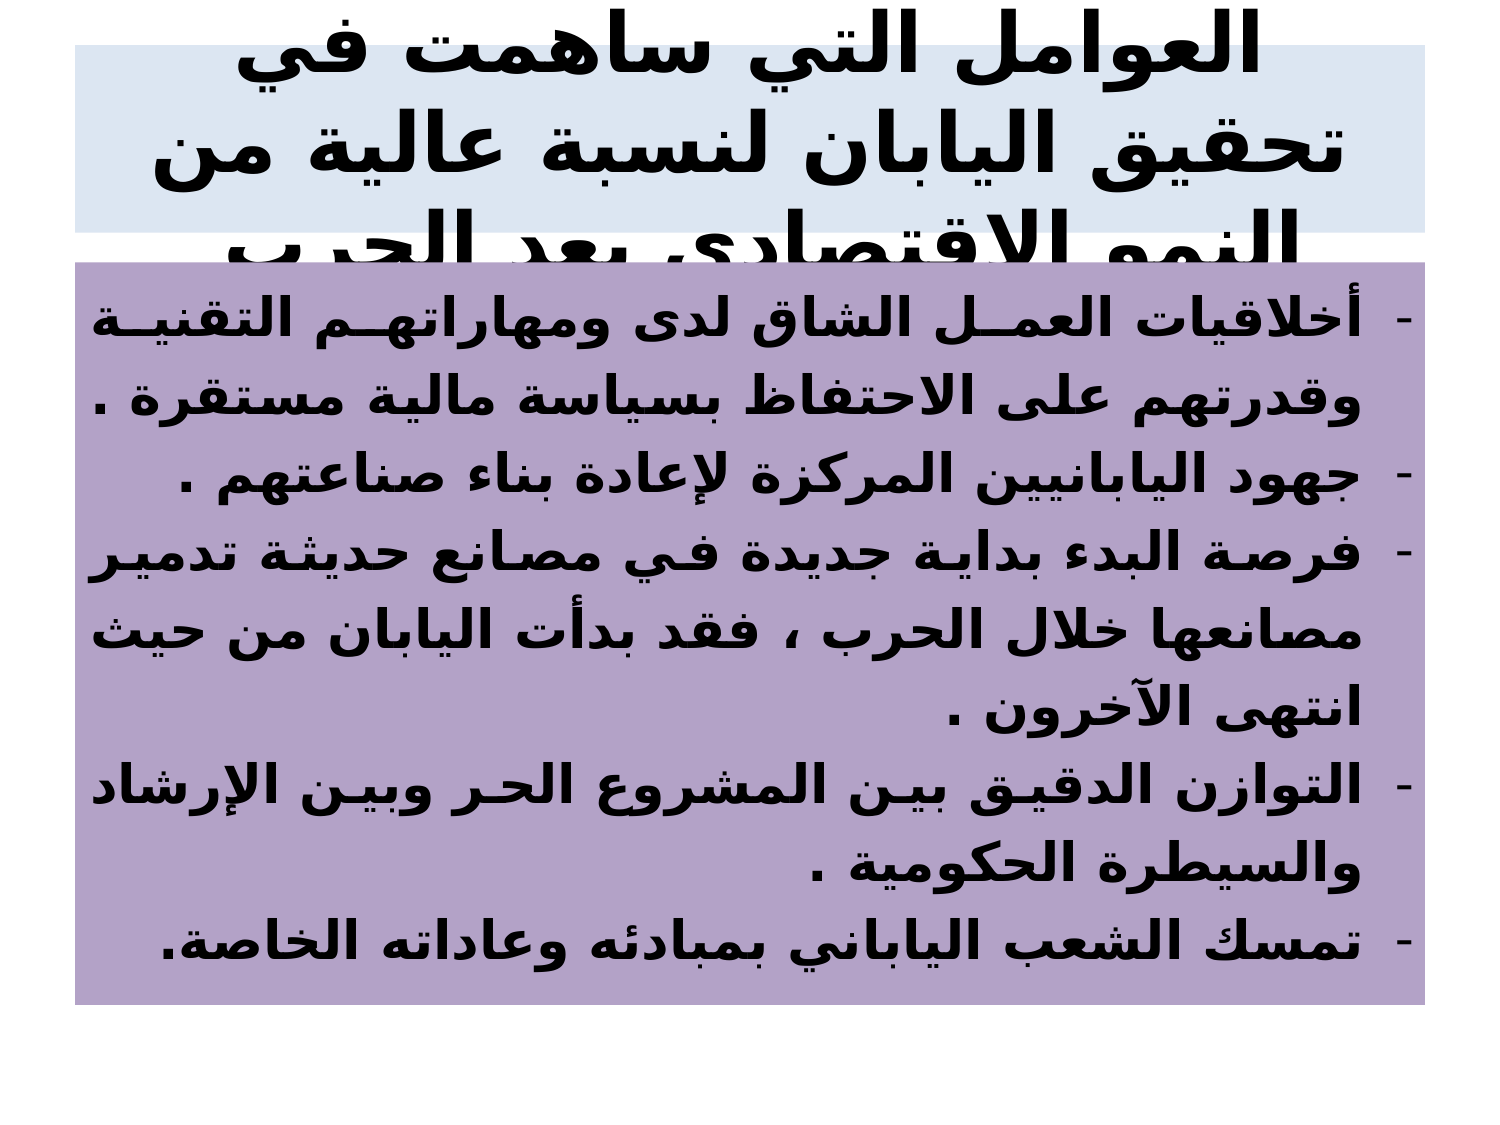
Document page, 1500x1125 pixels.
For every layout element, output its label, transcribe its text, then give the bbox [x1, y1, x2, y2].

title العوامل التي ساهمت في تحقيق اليابان لنسبة عالية من النمو الاقتصادي بعد الحرب [75, 45, 1425, 233]
list أخلاقيات العمل الشاق لدى ومهاراتهم التقنية وقدرتهم على الاحتفاظ بسياسة مالية مستقرة . جهود اليابانيين المركزة لإعادة بناء صناعتهم . فرصة البدء بداية جديدة في مصانع حديثة تدمير مصانعها خلال الحرب ، فقد بدأت اليابان من حيث انتهى الآخرون . التوازن الدقيق بين المشروع الحر وبين الإرشاد والسيطرة الحكومية . تمسك الشعب الياباني بمبادئه وعاداته الخاصة. [75, 262, 1425, 1005]
